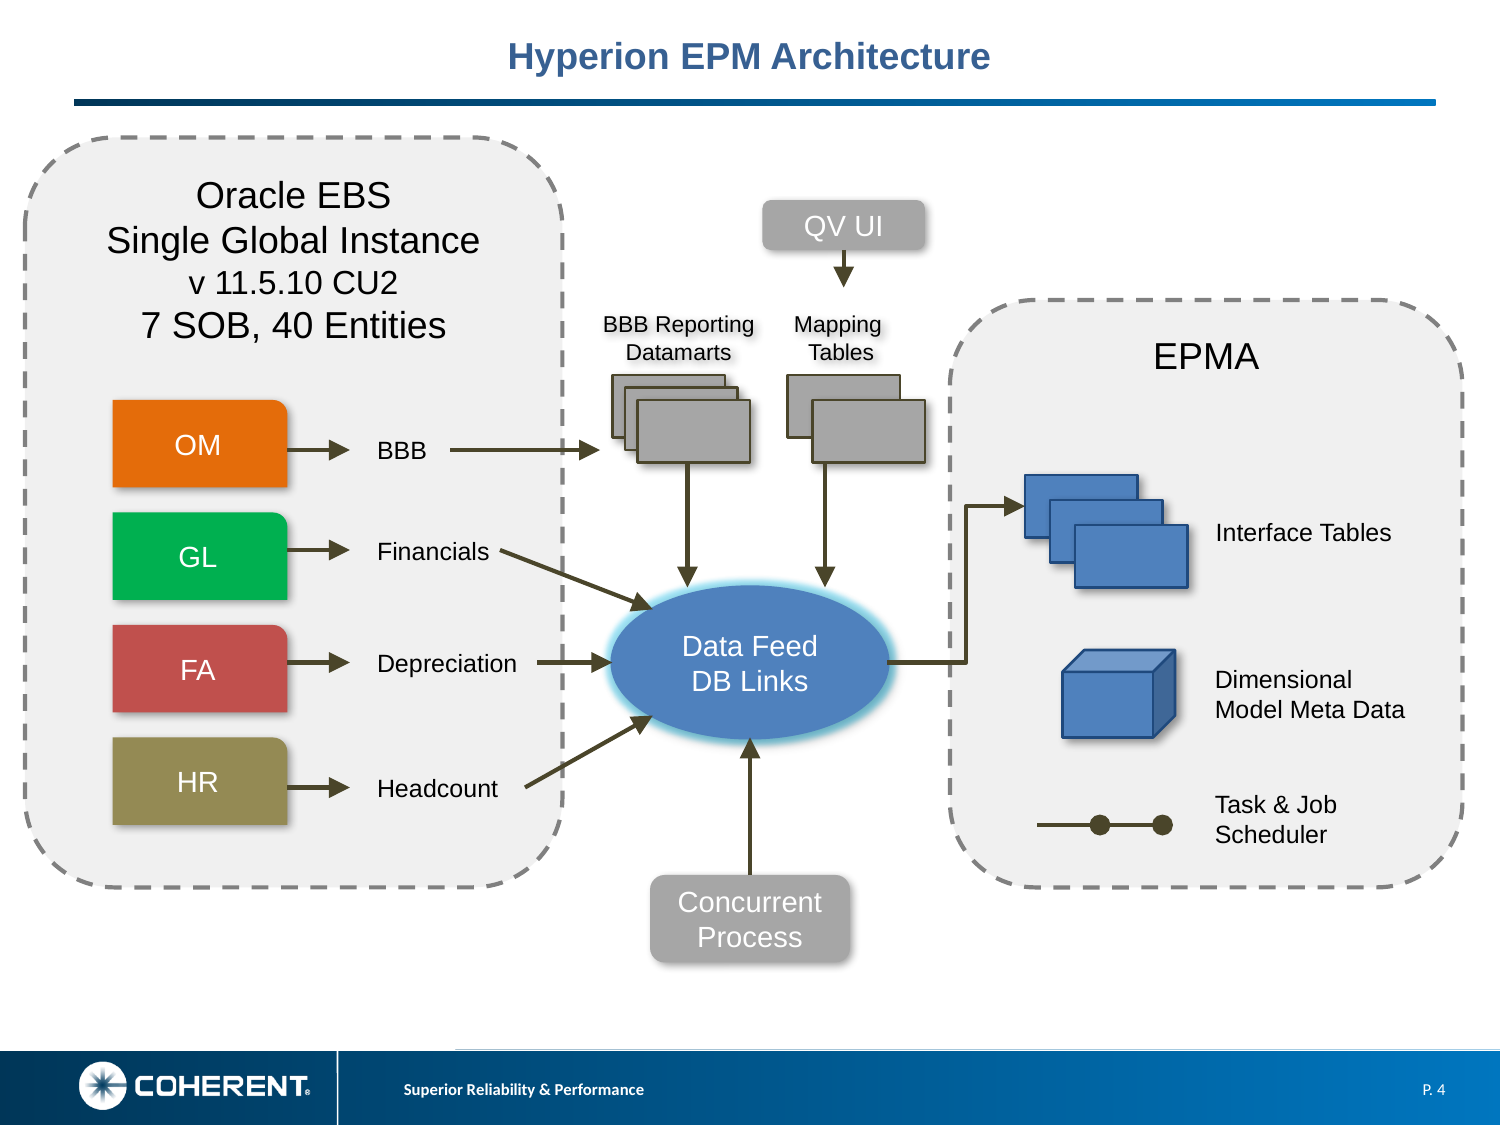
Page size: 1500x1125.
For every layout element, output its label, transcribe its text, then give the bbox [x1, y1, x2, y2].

text_box Depreciation [360, 635, 577, 690]
text_box Mapping Tables [735, 285, 952, 390]
text_box Concurrent Process [647, 872, 853, 965]
text_box [810, 400, 927, 464]
text_box Dimensional Model Meta Data [1197, 647, 1428, 740]
text_box Task & Job Scheduler [1197, 785, 1478, 853]
text_box Hyperion EPM Architecture [74, 24, 1424, 85]
text_box GL [110, 510, 290, 603]
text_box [524, 715, 654, 788]
text_box BBB Reporting Datamarts [572, 285, 735, 390]
text_box EPMA [947, 297, 1465, 890]
text_box Data Feed DB Links [610, 585, 889, 740]
text_box HR [110, 735, 290, 828]
text_box BBB [360, 422, 577, 478]
text_box [1023, 473, 1140, 539]
picture [77, 1060, 313, 1113]
text_box Financials [360, 522, 577, 578]
text_box [785, 400, 810, 439]
text_box [635, 400, 752, 464]
text_box OM [110, 397, 290, 490]
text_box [887, 505, 1026, 663]
text_box [1060, 647, 1178, 740]
text_box Headcount [360, 760, 577, 815]
text_box [1048, 498, 1165, 564]
text_box [623, 400, 635, 452]
text_box Oracle EBS Single Global Instance v 11.5.10 CU2 7 SOB, 40 Entities [22, 135, 565, 890]
text_box [610, 400, 621, 439]
text_box [1073, 523, 1190, 589]
text_box QV UI [760, 197, 928, 253]
text_box FA [110, 622, 290, 715]
text_box Interface Tables [1197, 485, 1415, 578]
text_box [499, 549, 654, 610]
